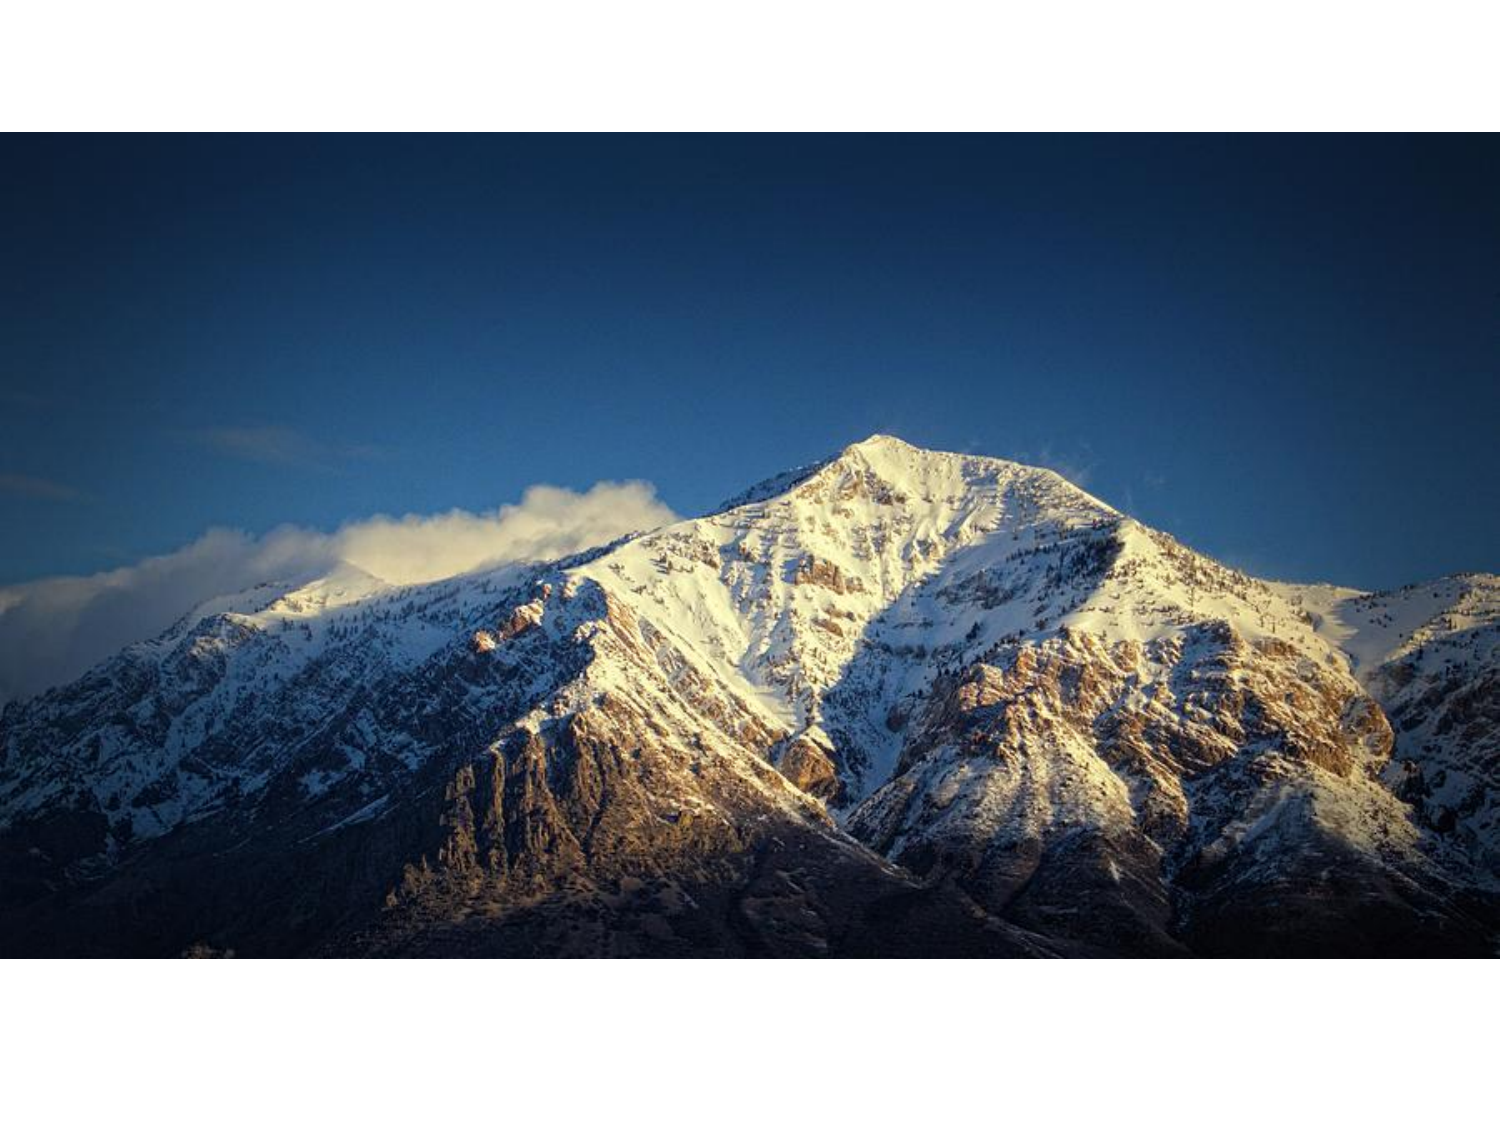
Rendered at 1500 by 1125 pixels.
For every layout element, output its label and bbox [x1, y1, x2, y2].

picture [0, 132, 1500, 959]
